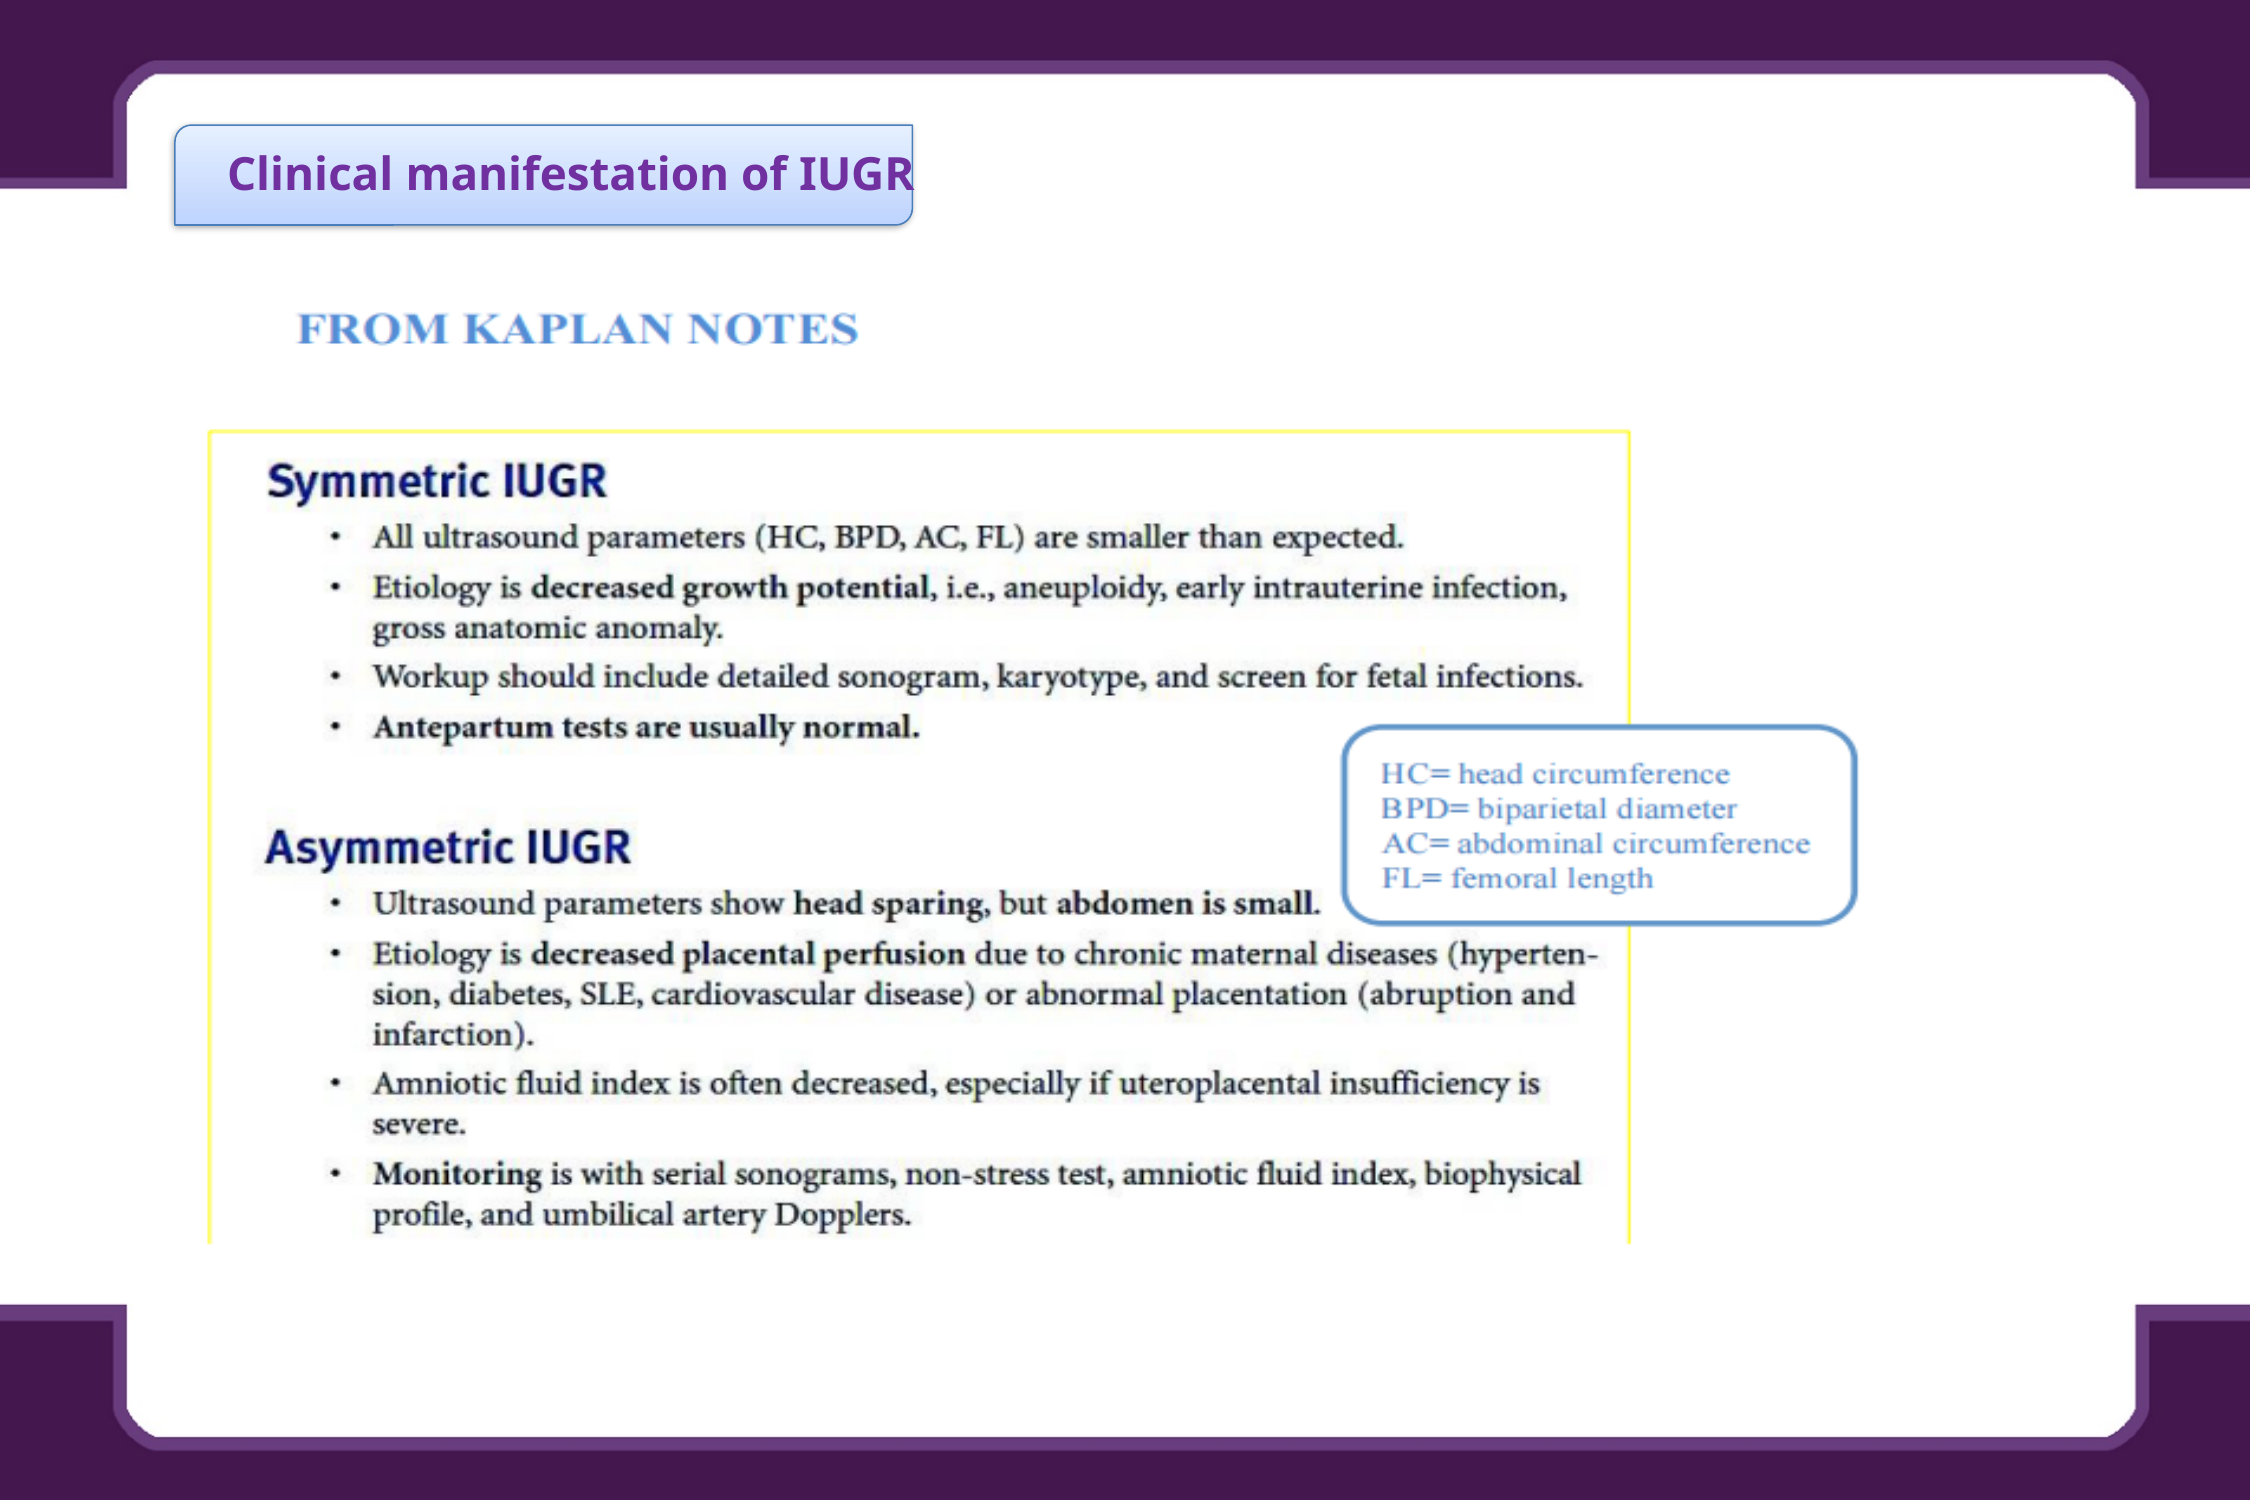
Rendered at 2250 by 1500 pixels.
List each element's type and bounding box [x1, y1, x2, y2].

picture [187, 299, 1863, 1312]
list [0, 0, 2250, 1500]
